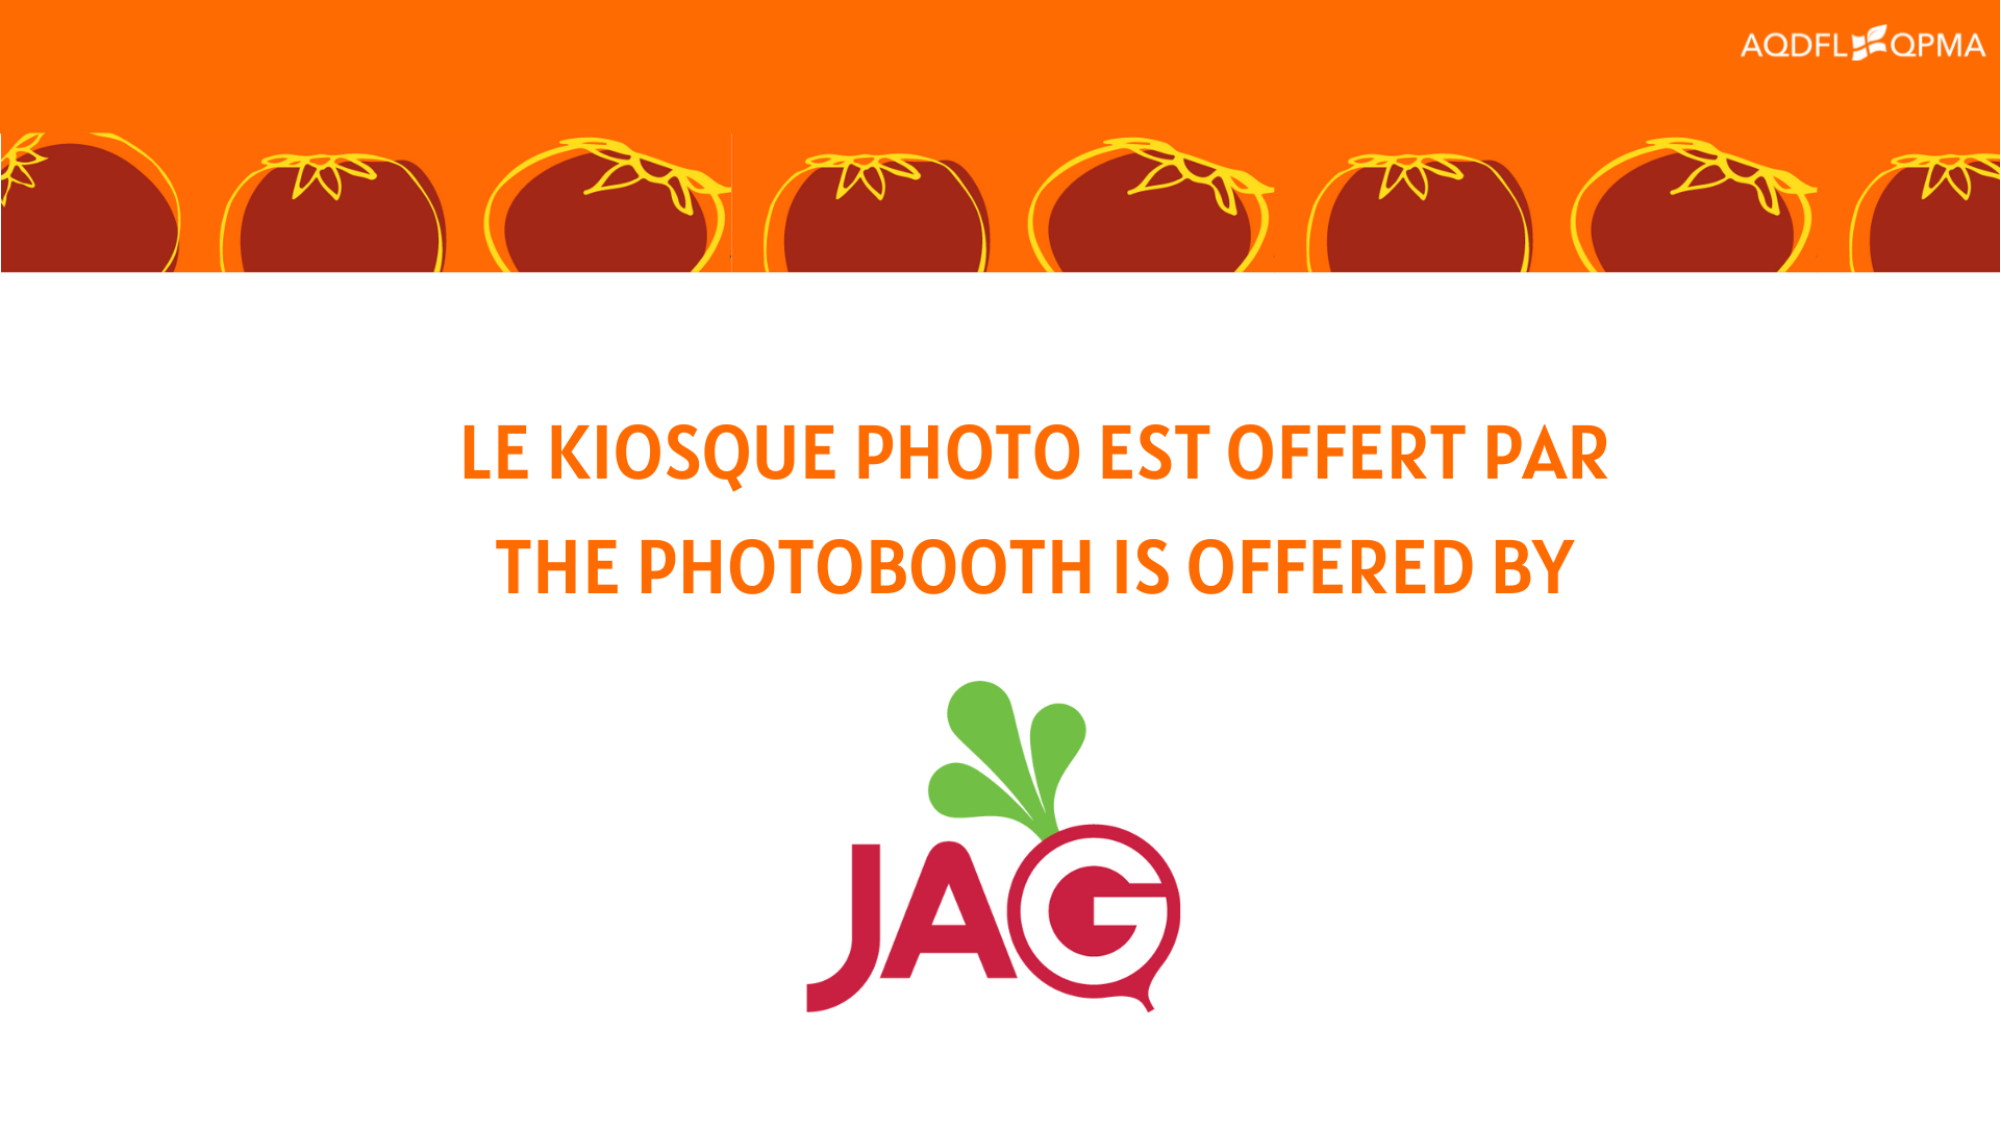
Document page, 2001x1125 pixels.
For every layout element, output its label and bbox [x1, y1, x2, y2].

list [0, 0, 2000, 1125]
